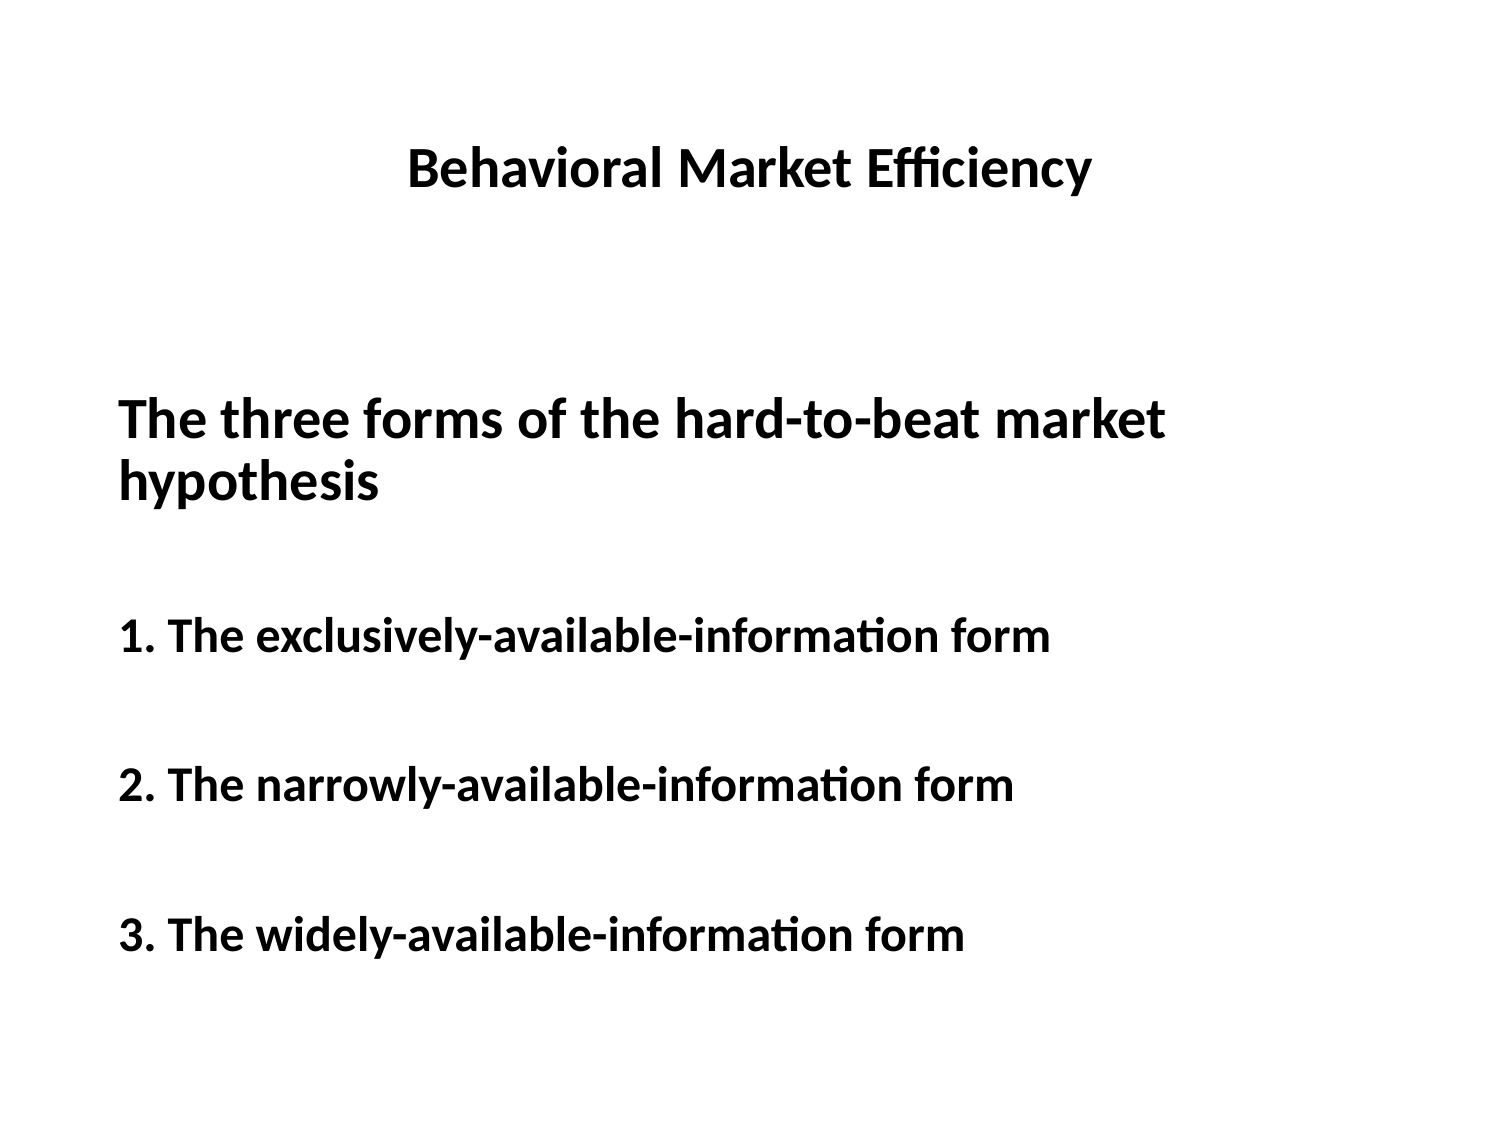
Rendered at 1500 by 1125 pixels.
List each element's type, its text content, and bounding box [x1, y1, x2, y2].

list The three forms of the hard-to-beat market hypothesis 1. The exclusively-available-information form 2. The narrowly-available-information form 3. The widely-available-information form [103, 299, 1397, 1014]
title Behavioral Market Efficiency [103, 59, 1397, 278]
